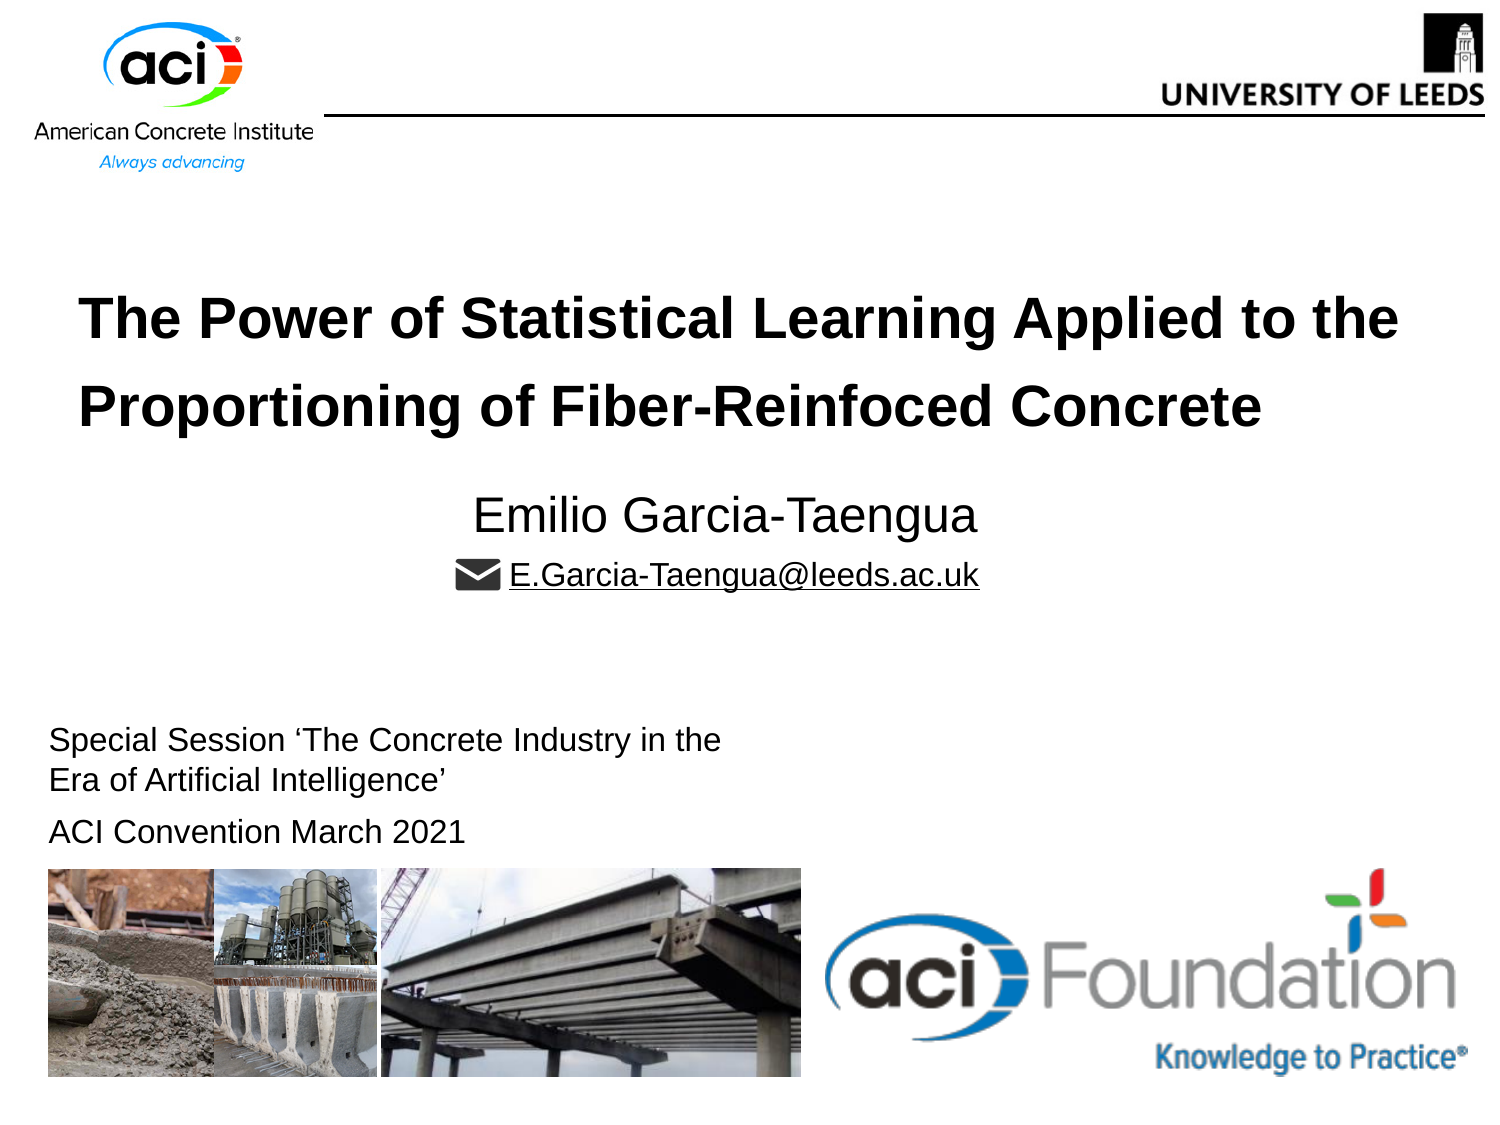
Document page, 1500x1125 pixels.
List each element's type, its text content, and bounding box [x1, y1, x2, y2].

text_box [48, 868, 800, 1077]
list The Power of Statistical Learning Applied to the Proportioning of Fiber-Reinfoced Concrete [64, 280, 1475, 534]
picture [454, 557, 502, 592]
text_box E.Garcia-Taengua@leeds.ac.uk [490, 545, 1004, 601]
picture [1151, 5, 1494, 111]
picture [825, 868, 1468, 1077]
picture [3, 3, 324, 187]
text_box Special Session ‘The Concrete Industry in the Era of Artificial Intelligence’ ACI Convention March 2021 [33, 710, 770, 858]
text_box Emilio Garcia-Taengua [457, 474, 993, 550]
